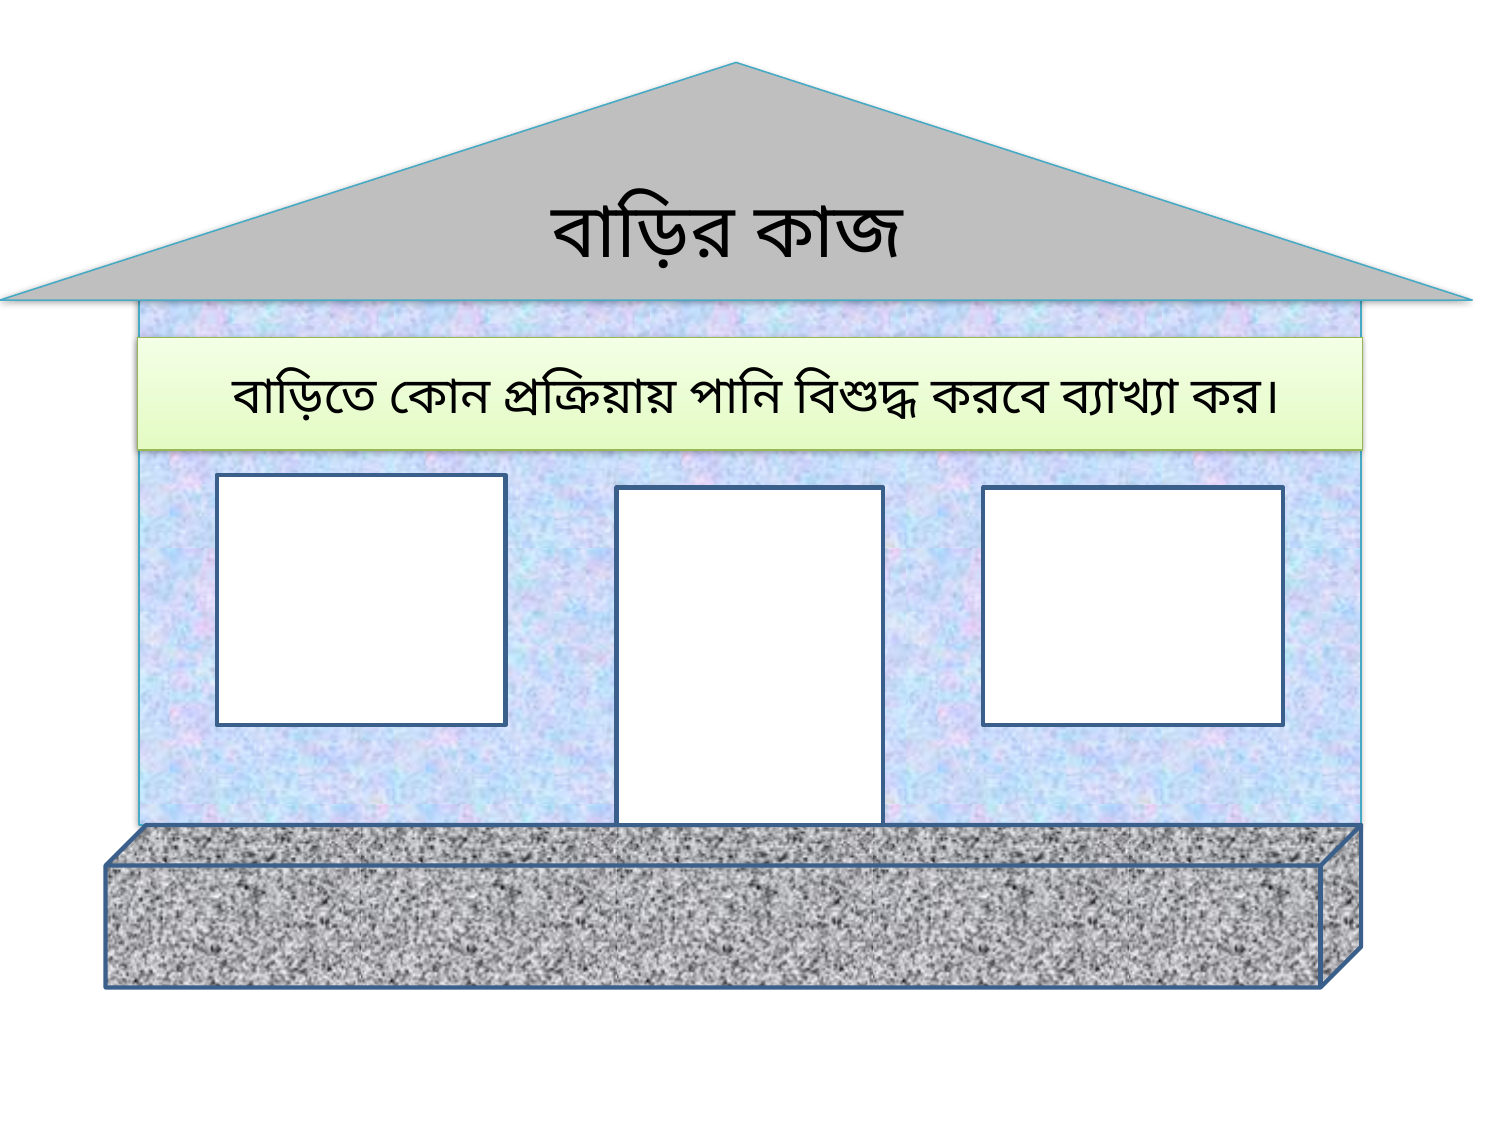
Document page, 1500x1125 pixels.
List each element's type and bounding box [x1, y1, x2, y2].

text_box [0, 62, 1473, 988]
